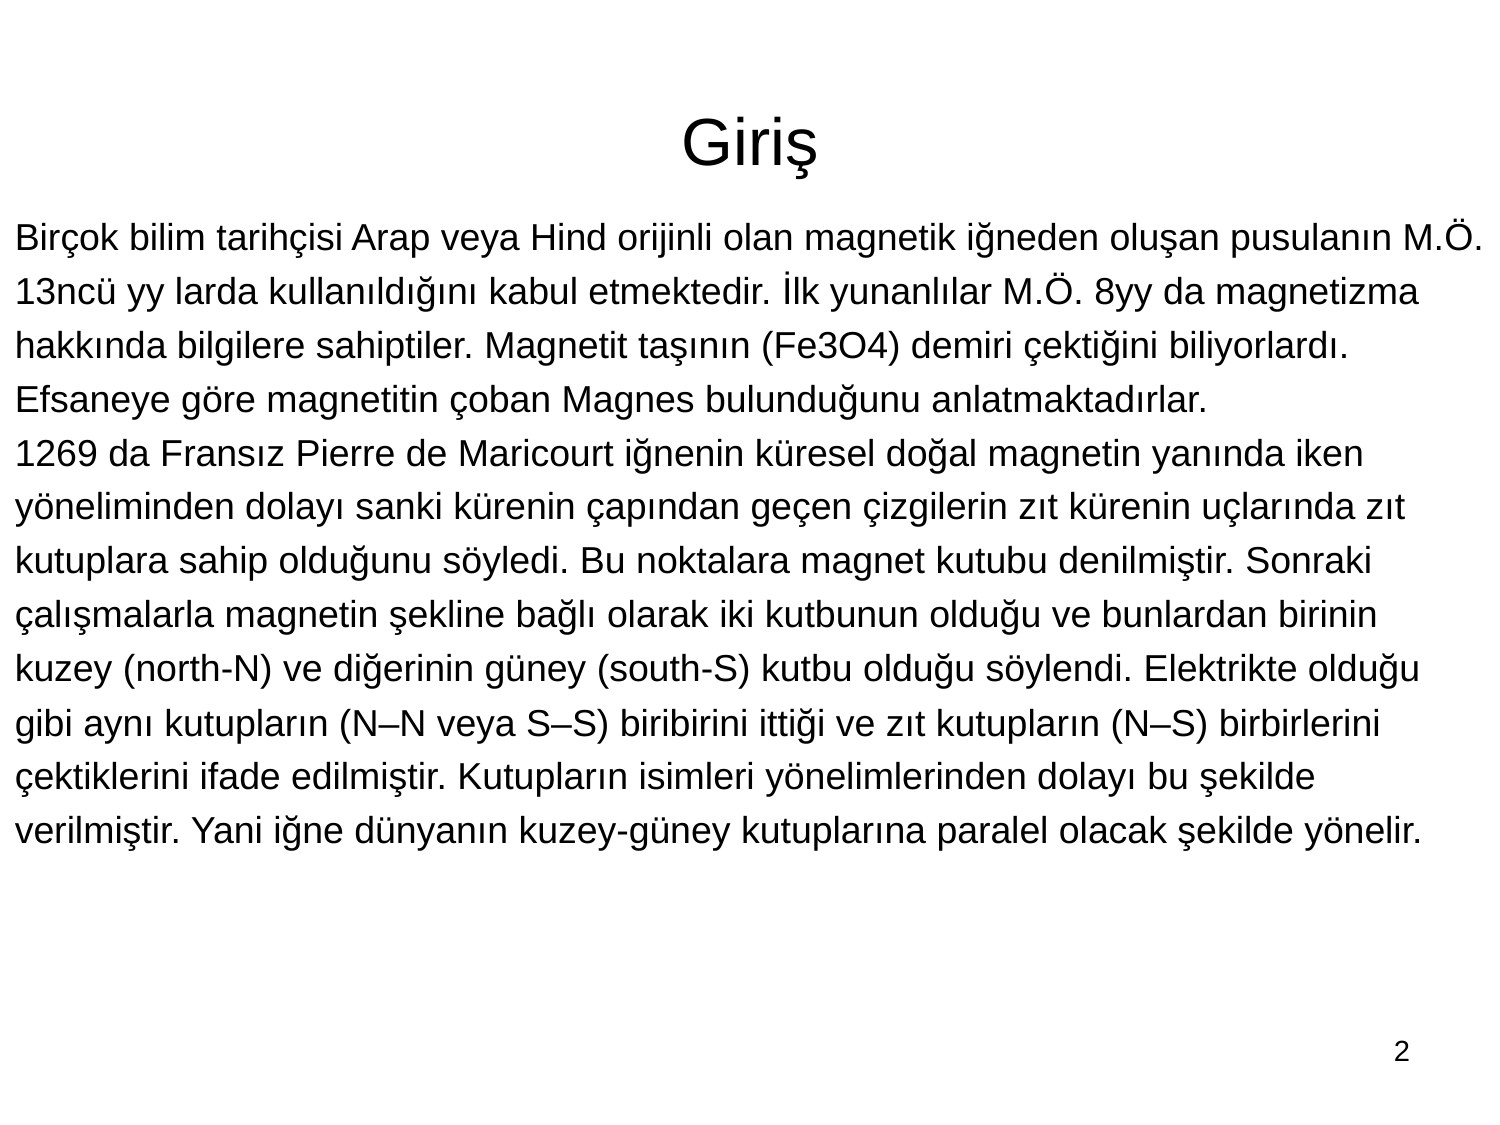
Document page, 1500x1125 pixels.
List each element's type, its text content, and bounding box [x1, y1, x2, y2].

title Giriş [75, 45, 1425, 196]
text_box Birçok bilim tarihçisi Arap veya Hind orijinli olan magnetik iğneden oluşan pusulanın M.Ö. 13ncü yy larda kullanıldığını kabul etmektedir. İlk yunanlılar M.Ö. 8yy da magnetizma hakkında bilgilere sahiptiler. Magnetit taşının (Fe3O4) demiri çektiğini biliyorlardı. Efsaneye göre magnetitin çoban Magnes bulunduğunu anlatmaktadırlar. 1269 da Fransız Pierre de Maricourt iğnenin küresel doğal magnetin yanında iken yöneliminden dolayı sanki kürenin çapından geçen çizgilerin zıt kürenin uçlarında zıt kutuplara sahip olduğunu söyledi. Bu noktalara magnet kutubu denilmiştir. Sonraki çalışmalarla magnetin şekline bağlı olarak iki kutbunun olduğu ve bunlardan birinin kuzey (north-N) ve diğerinin güney (south-S) kutbu olduğu söylendi. Elektrikte olduğu gibi aynı kutupların (N–N veya S–S) biribirini ittiği ve zıt kutupların (N–S) birbirlerini çektiklerini ifade edilmiştir. Kutupların isimleri yönelimlerinden dolayı bu şekilde verilmiştir. Yani iğne dünyanın kuzey-güney kutuplarına paralel olacak şekilde yönelir. [0, 196, 1500, 859]
slide_number 2 [1074, 1024, 1425, 1103]
